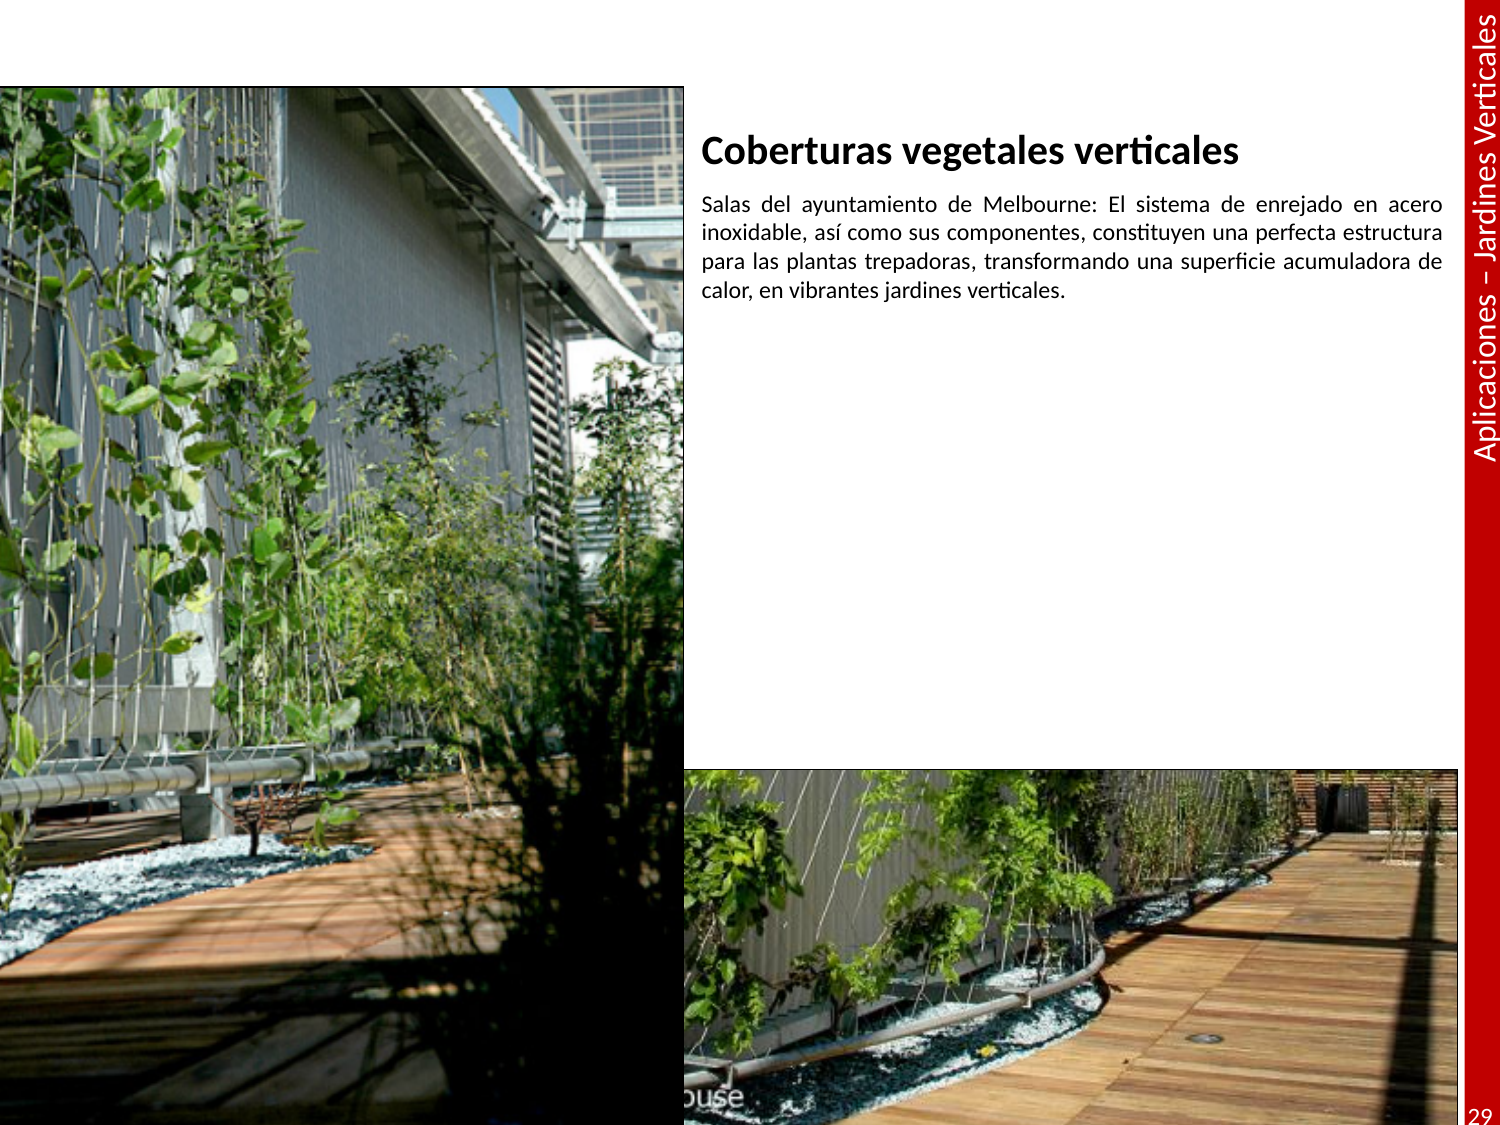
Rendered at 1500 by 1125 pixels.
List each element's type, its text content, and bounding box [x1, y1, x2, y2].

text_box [0, 87, 1459, 1125]
slide_number 29 [1462, 1093, 1500, 1125]
